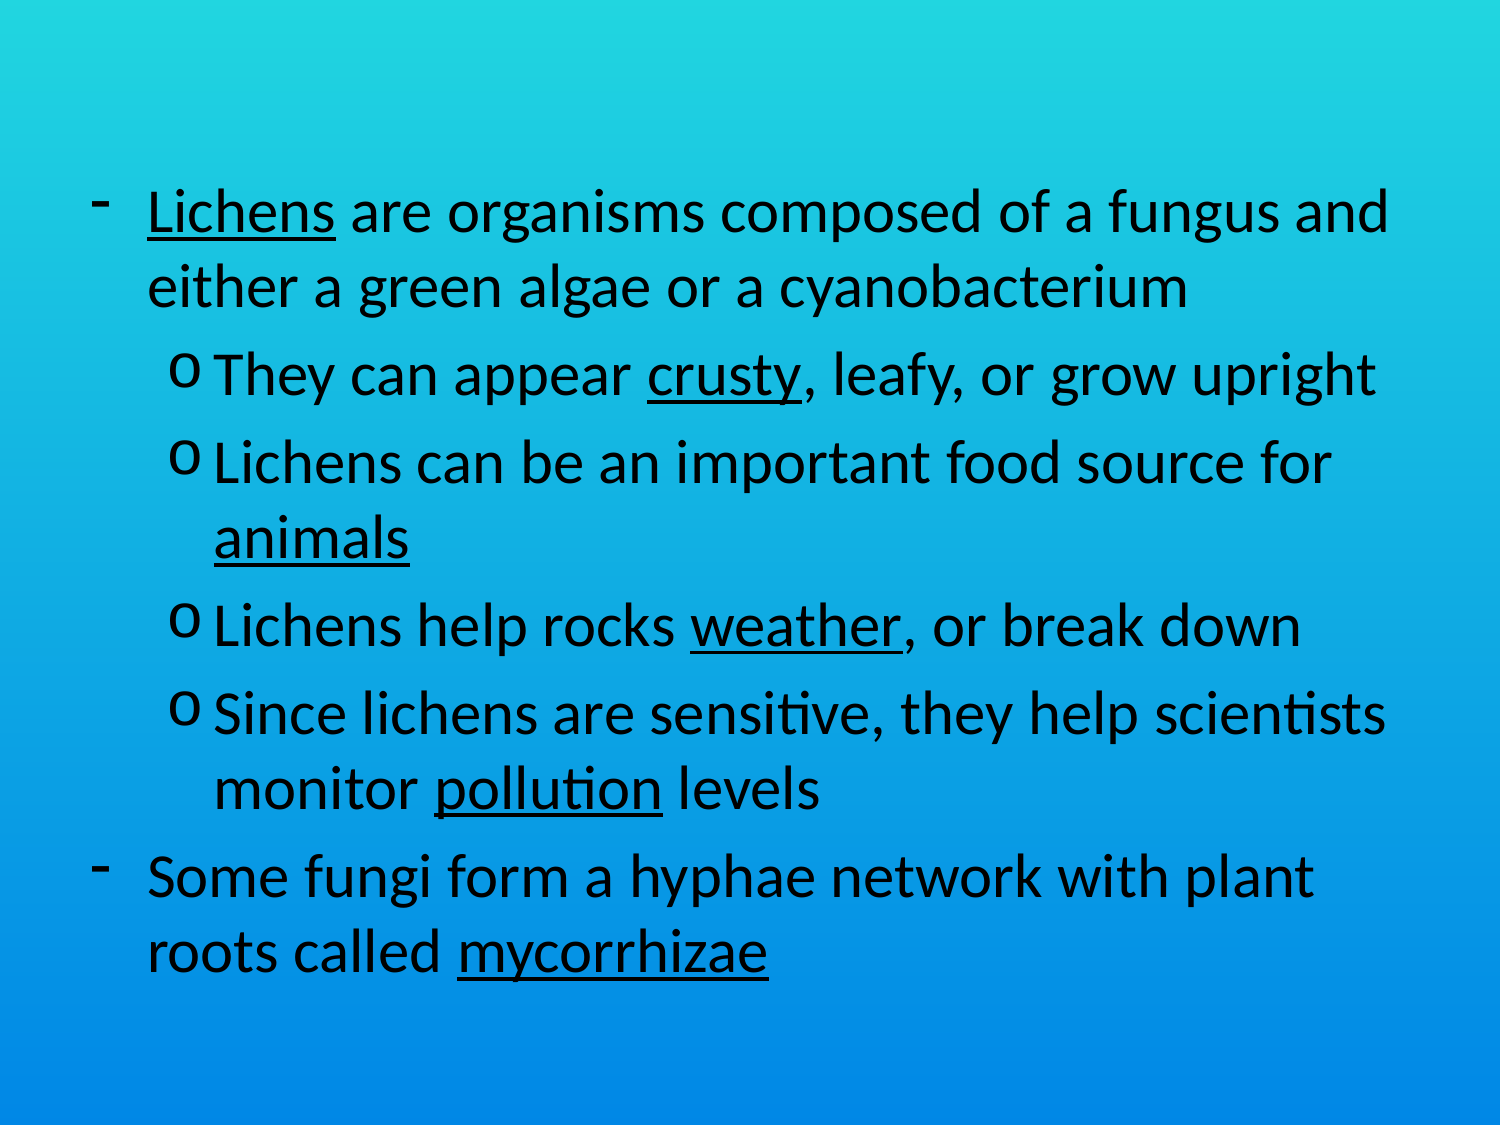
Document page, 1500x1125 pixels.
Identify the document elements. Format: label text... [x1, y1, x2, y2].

list Lichens are organisms composed of a fungus and either a green algae or a cyanobacterium They can appear crusty, leafy, or grow upright Lichens can be an important food source for animals Lichens help rocks weather, or break down Since lichens are sensitive, they help scientists monitor pollution levels Some fungi form a hyphae network with plant roots called mycorrhizae [75, 162, 1425, 1005]
